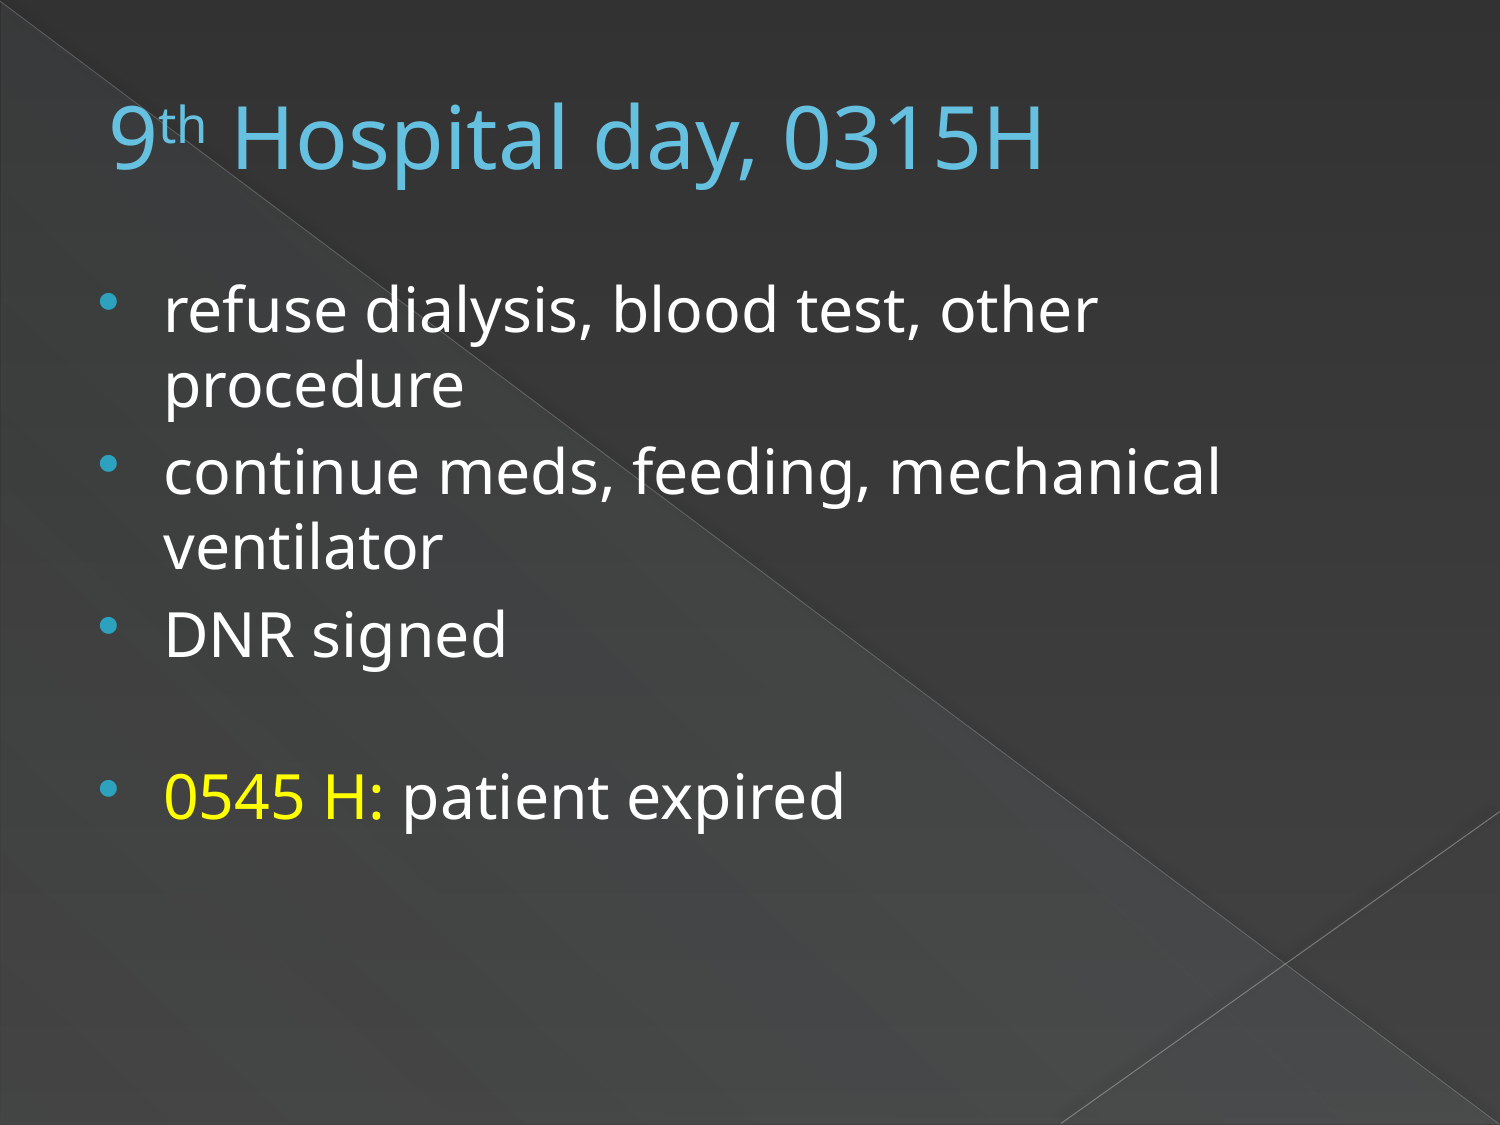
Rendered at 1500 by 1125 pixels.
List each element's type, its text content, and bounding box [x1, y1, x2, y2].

title 9th Hospital day, 0315H [75, 43, 1425, 225]
list refuse dialysis, blood test, other procedure continue meds, feeding, mechanical ventilator DNR signed 0545 H: patient expired [75, 262, 1425, 1059]
